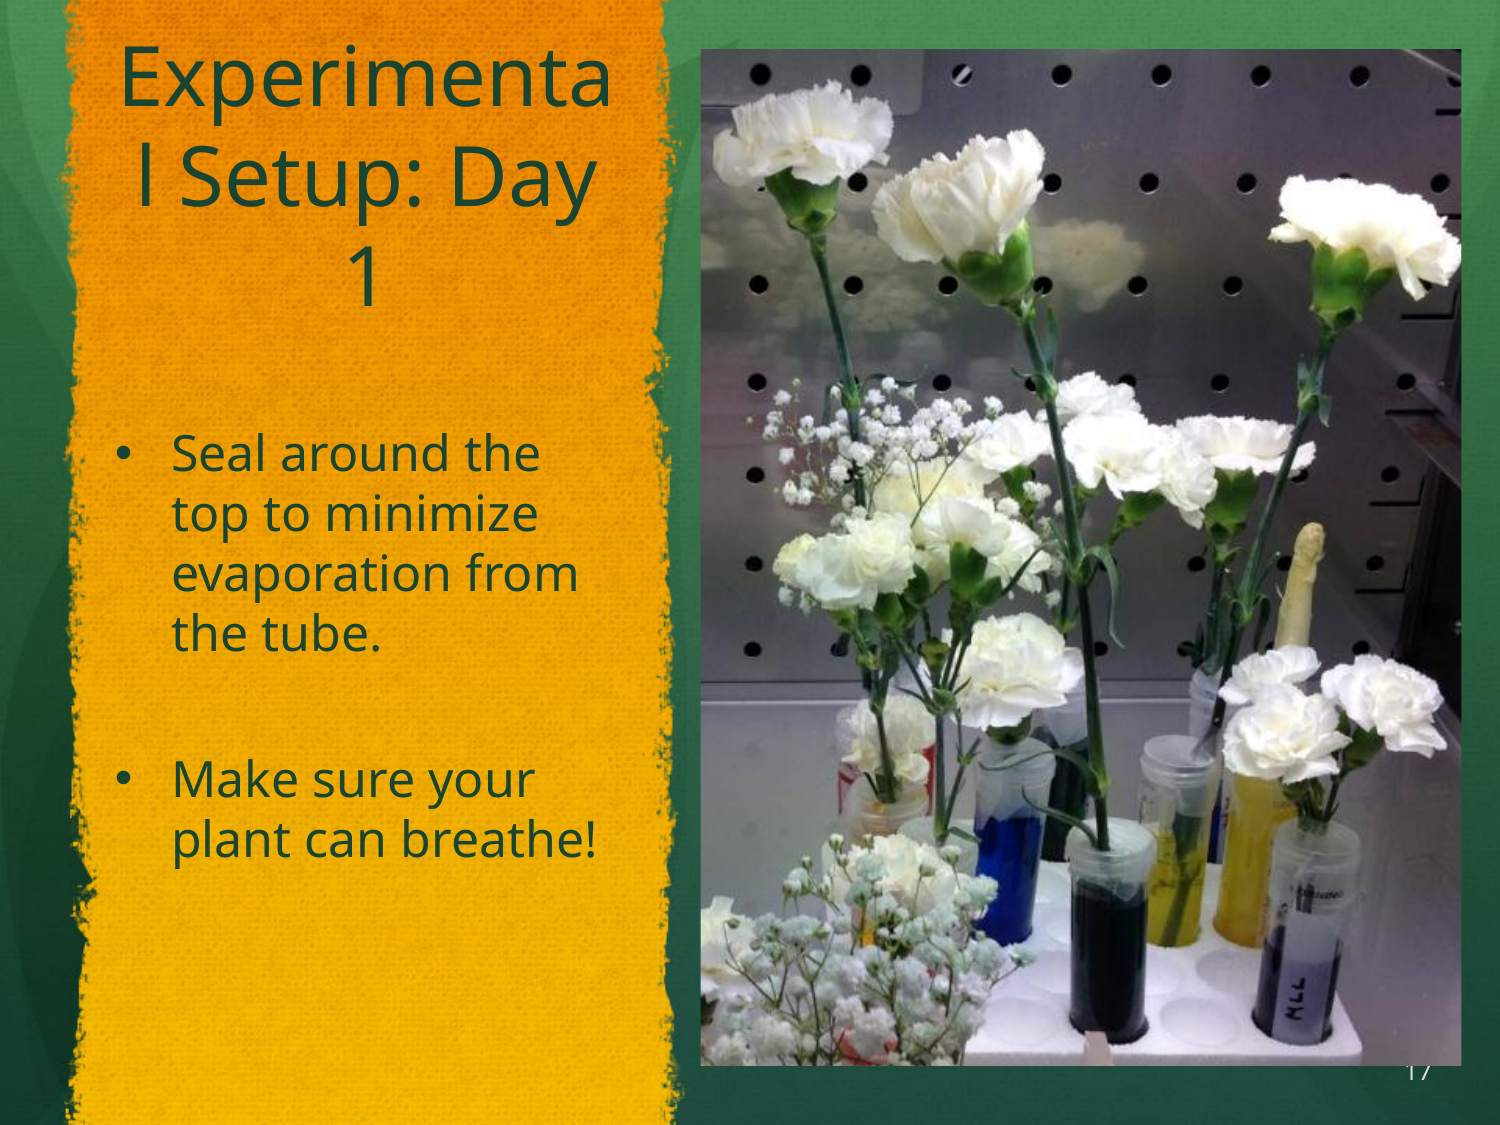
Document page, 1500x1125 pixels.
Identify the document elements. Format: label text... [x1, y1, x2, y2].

picture [0, 0, 1500, 1125]
list Seal around the top to minimize evaporation from the tube. Make sure your plant can breathe! [99, 341, 634, 988]
title Experimental Setup: Day 1 [99, 62, 634, 331]
